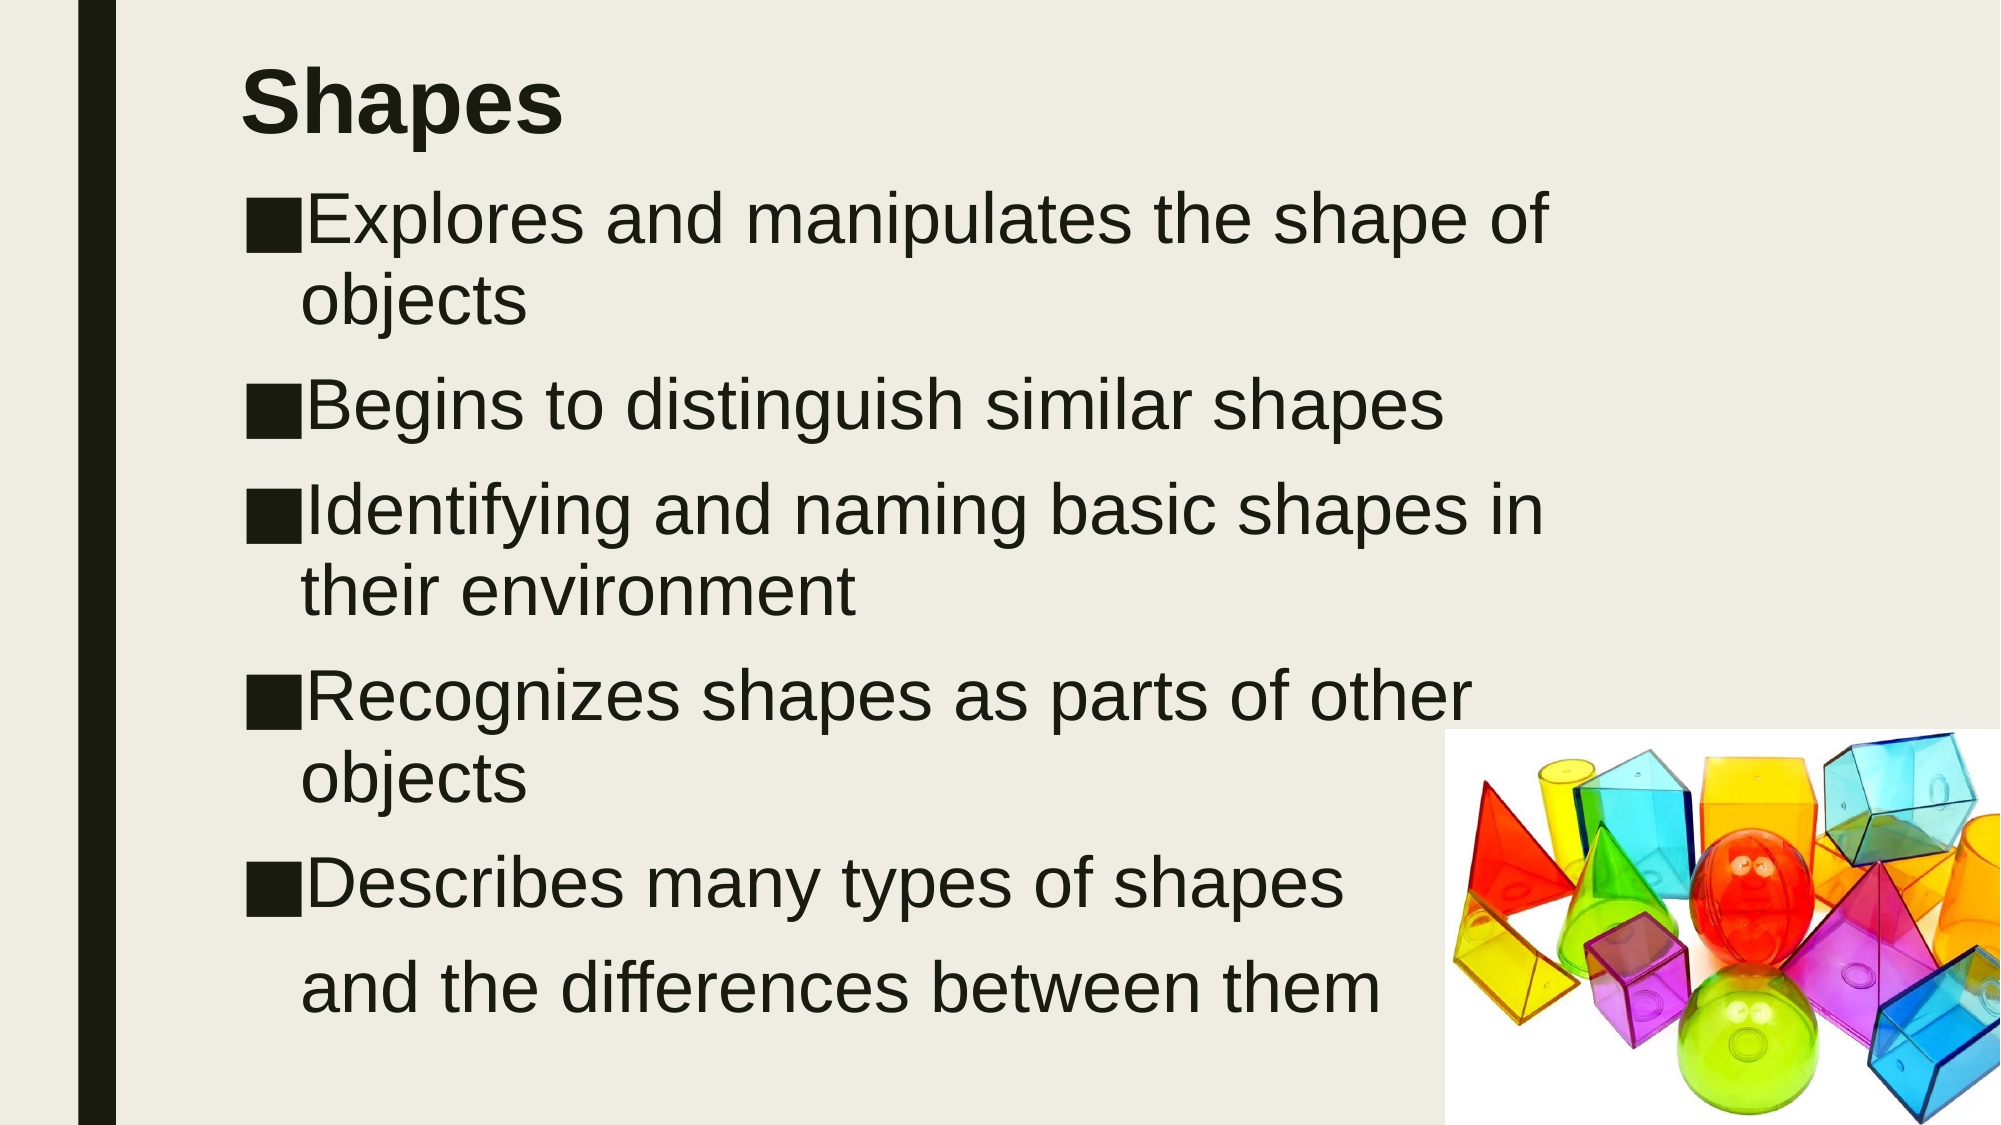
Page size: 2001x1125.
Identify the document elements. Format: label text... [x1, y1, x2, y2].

picture [1445, 729, 2000, 1125]
title Shapes [225, 47, 1800, 206]
list Explores and manipulates the shape of objects Begins to distinguish similar shapes Identifying and naming basic shapes in their environment Recognizes shapes as parts of other objects Describes many types of shapes and the differences between them [225, 170, 1567, 1037]
